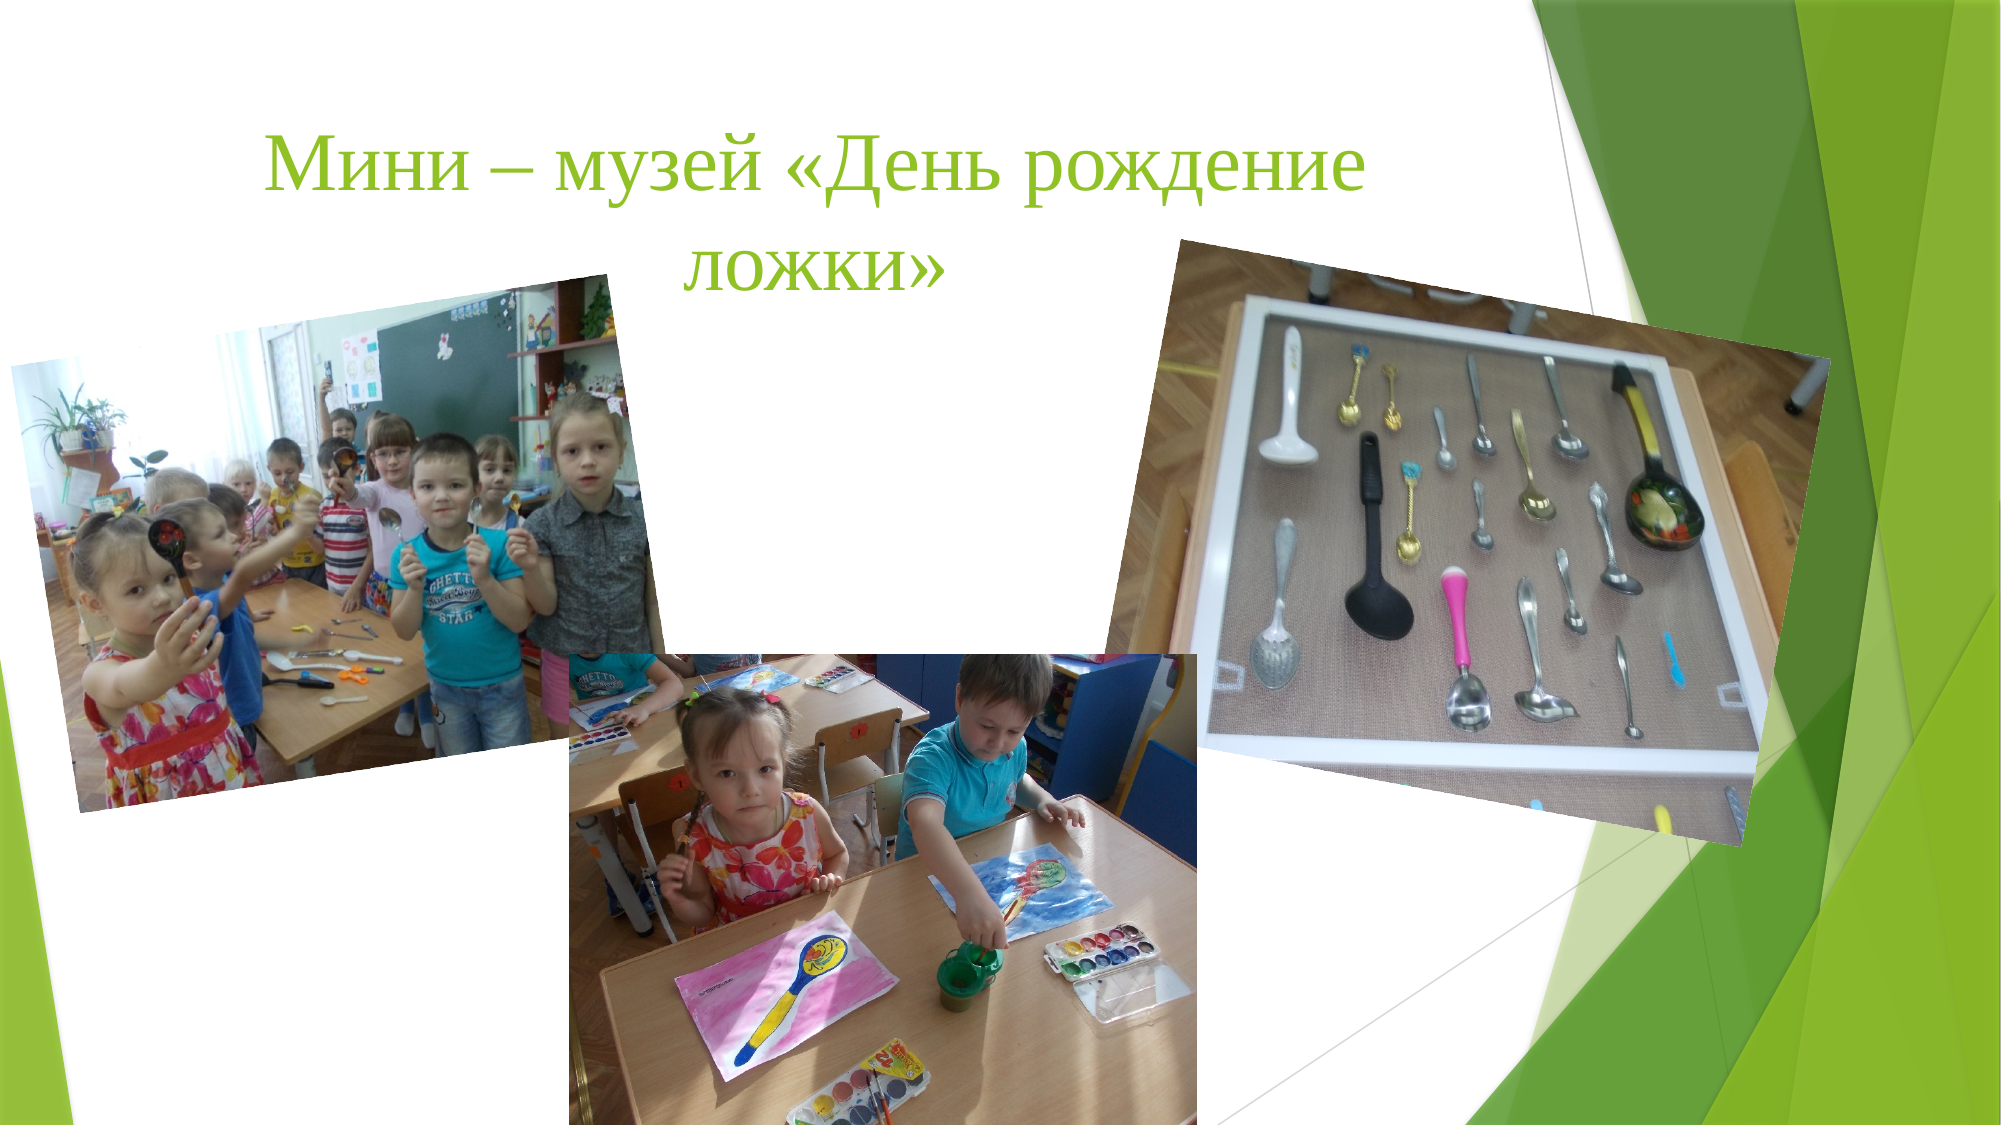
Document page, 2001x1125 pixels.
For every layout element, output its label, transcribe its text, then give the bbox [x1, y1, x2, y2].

title Мини – музей «День рождение ложки» [111, 99, 1522, 317]
picture [11, 240, 1830, 1125]
